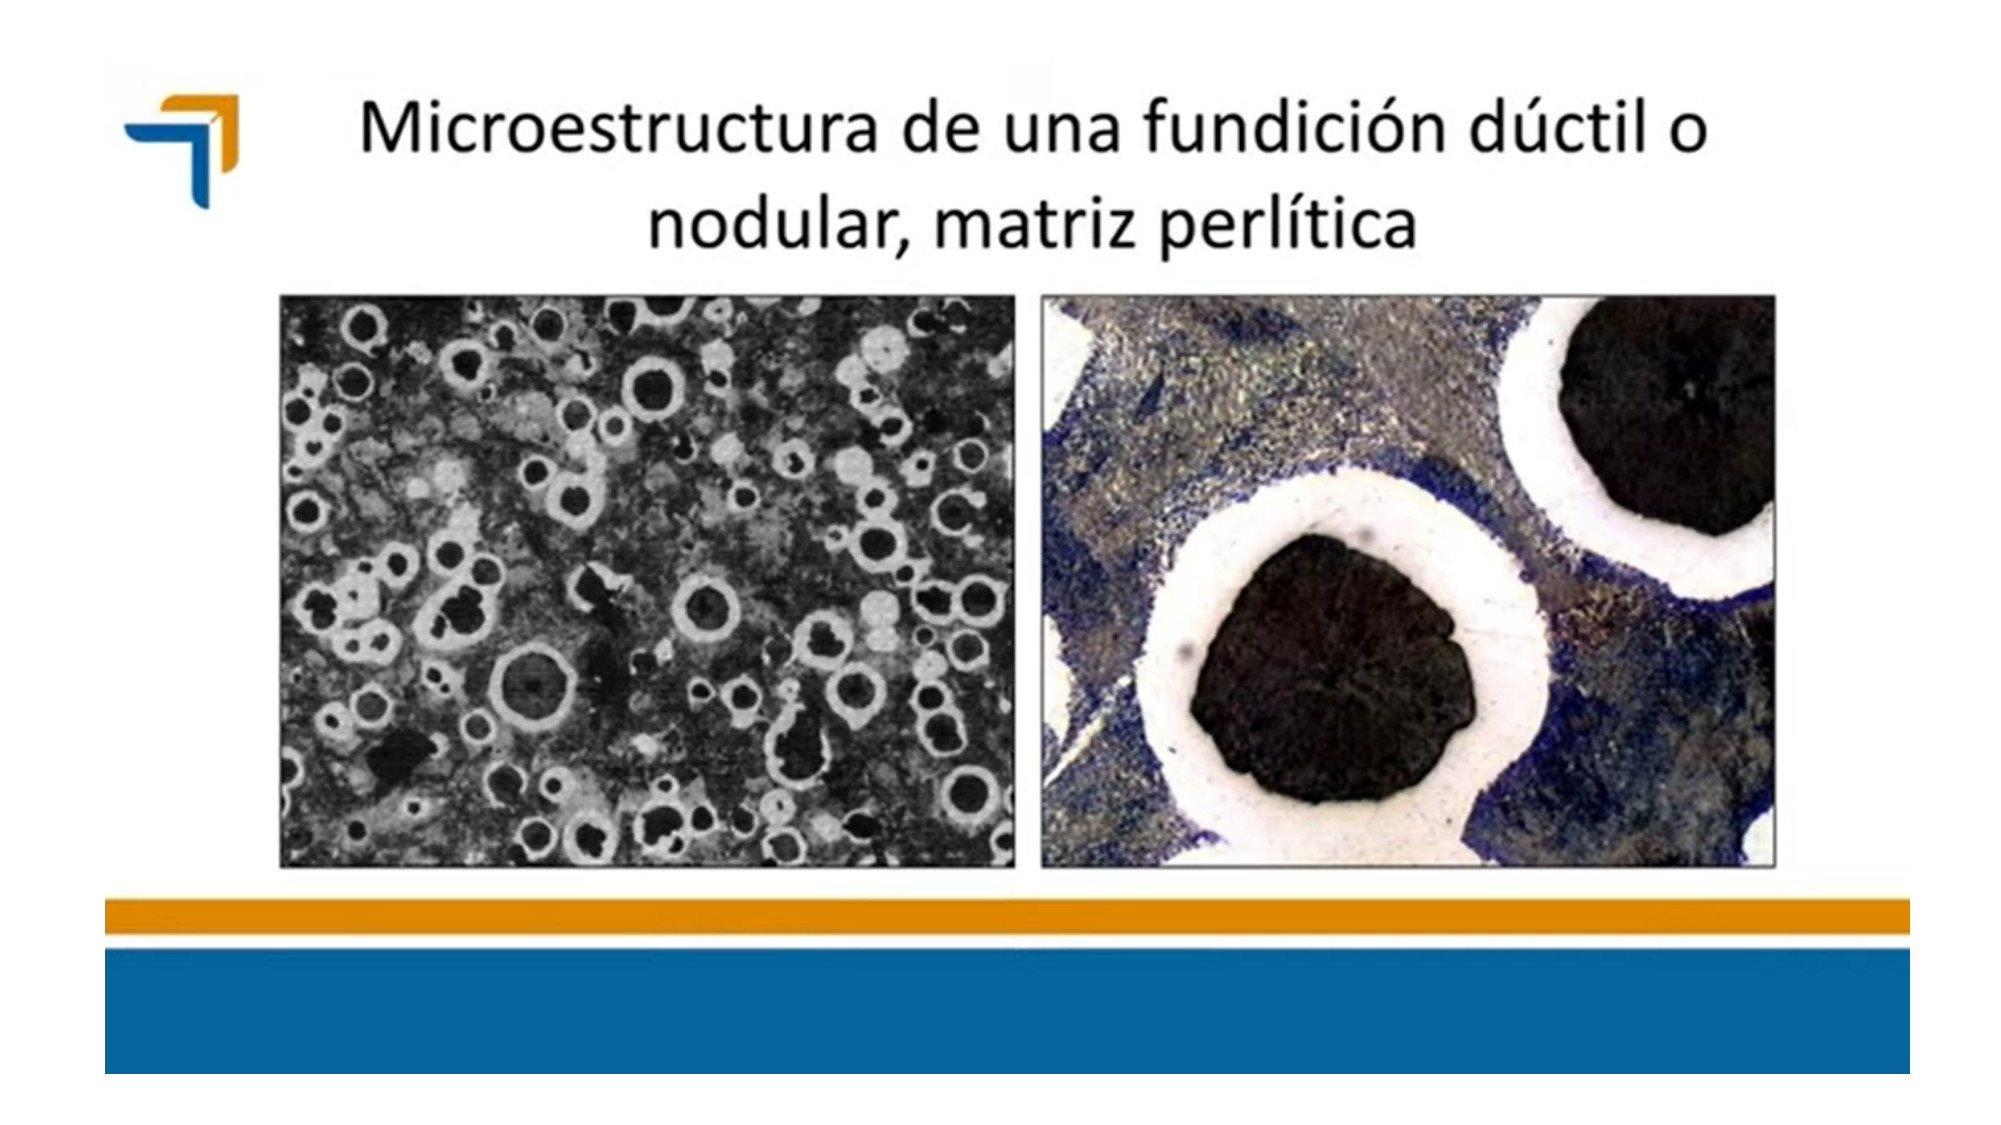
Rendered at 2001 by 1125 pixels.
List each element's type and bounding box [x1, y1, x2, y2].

list [105, 58, 1910, 1074]
